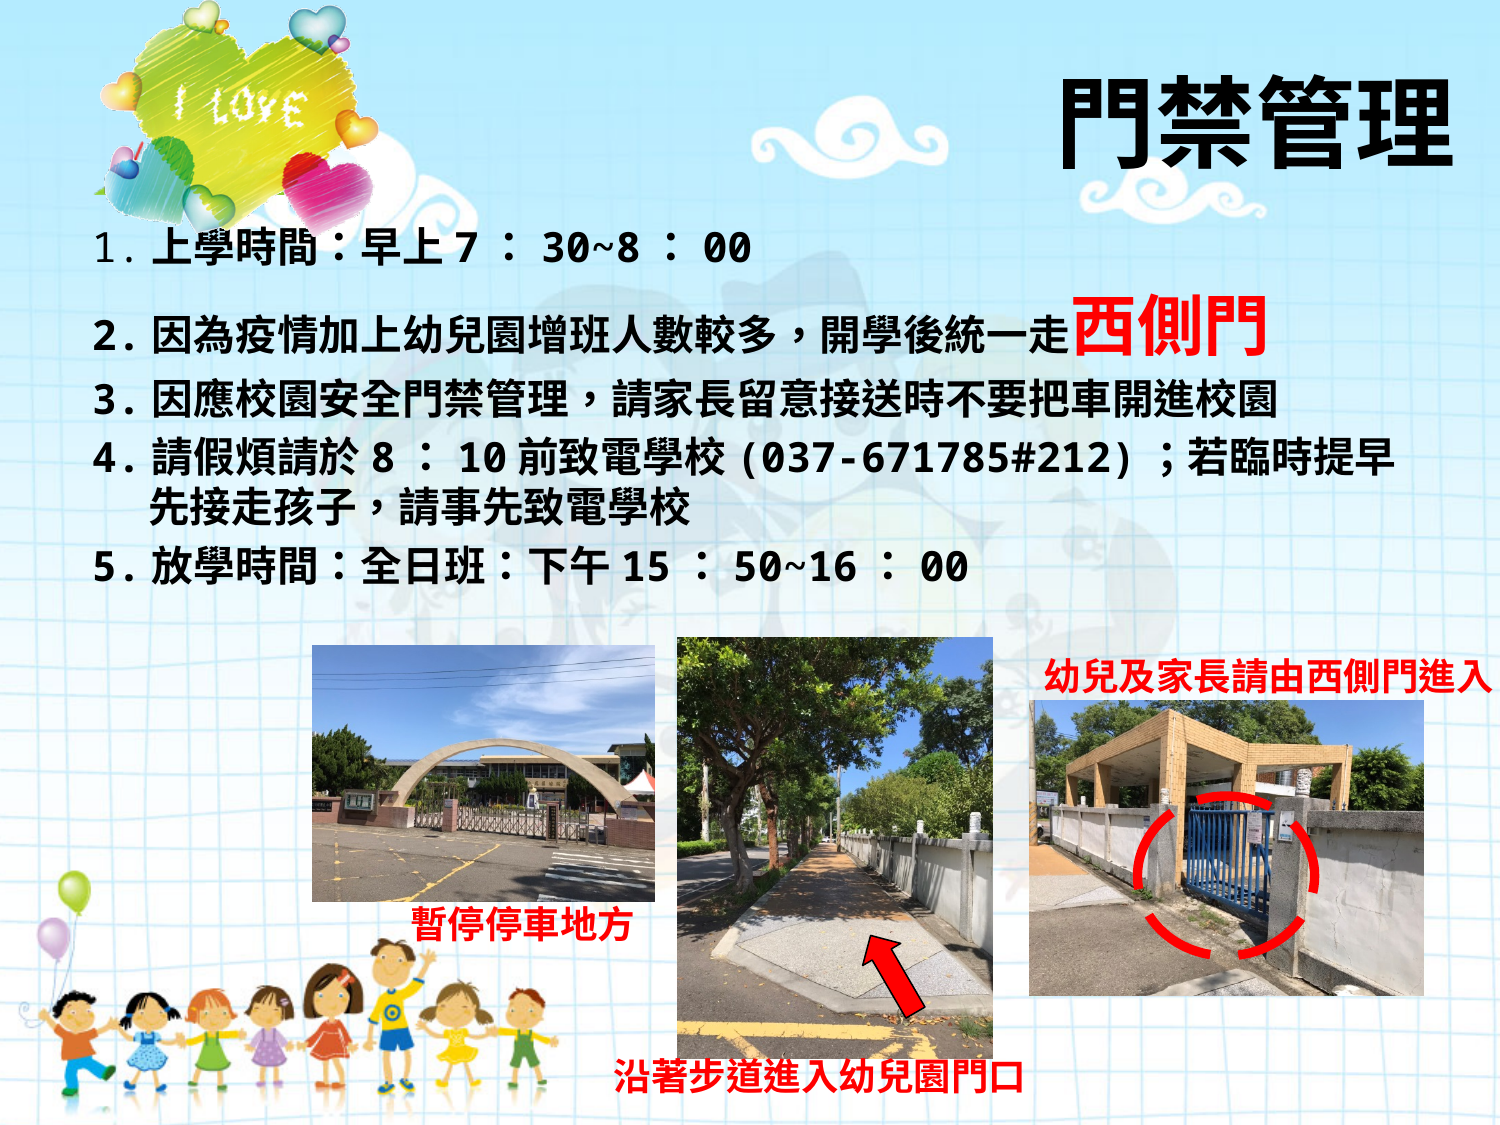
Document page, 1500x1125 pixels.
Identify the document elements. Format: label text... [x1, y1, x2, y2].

text_box 幼兒及家長請由西側門進入 [1029, 645, 1500, 705]
picture [312, 644, 656, 902]
picture [0, 0, 1500, 1125]
text_box 門禁管理 [893, 53, 1471, 188]
text_box 沿著步道進入幼兒園門口 [598, 1045, 1072, 1106]
list 1.上學時間：早上7：30~8：00 2.因為疫情加上幼兒園增班人數較多，開學後統一走西側門 3.因應校園安全門禁管理，請家長留意接送時不要把車開進校園 4.請假煩請於8：10前致電學校(037-671785#212)；若臨時提早先接走孩子，請事先致電學校 5.放學時間：全日班：下午15：50~16：00 [76, 212, 1424, 1006]
text_box 暫停停車地方 [395, 894, 671, 954]
